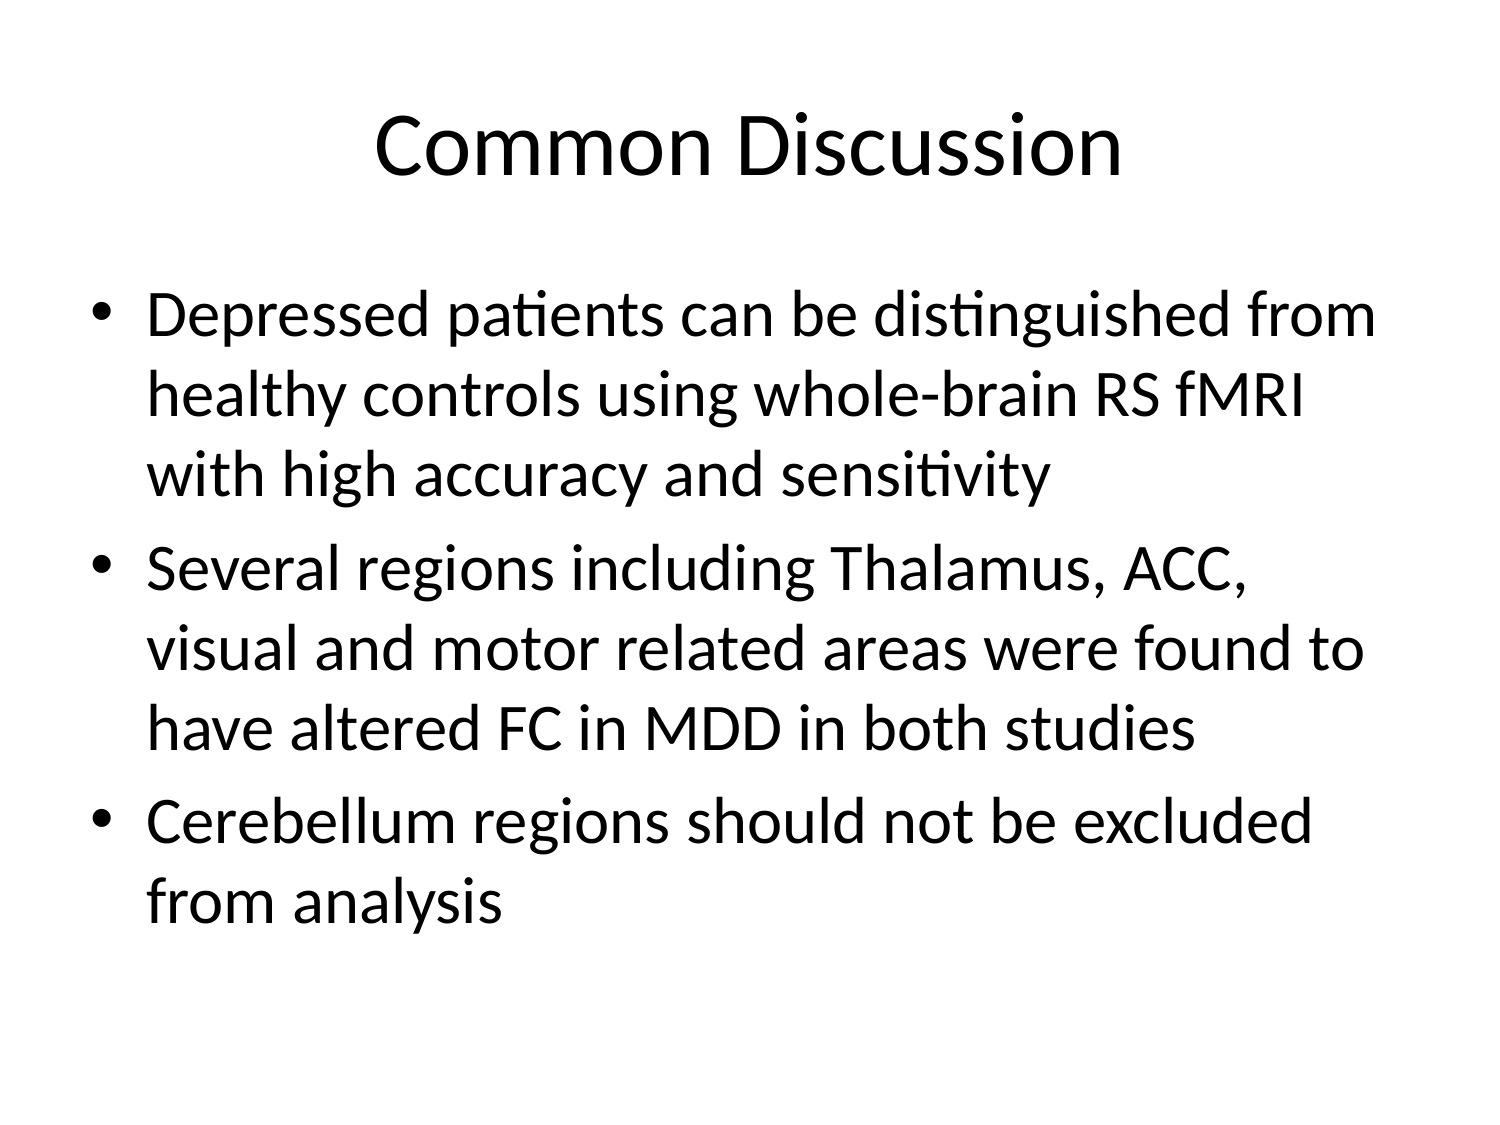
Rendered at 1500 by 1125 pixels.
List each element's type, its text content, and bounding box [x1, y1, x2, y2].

list Depressed patients can be distinguished from healthy controls using whole-brain RS fMRI with high accuracy and sensitivity Several regions including Thalamus, ACC, visual and motor related areas were found to have altered FC in MDD in both studies Cerebellum regions should not be excluded from analysis [75, 262, 1425, 1005]
title Common Discussion [75, 45, 1425, 233]
